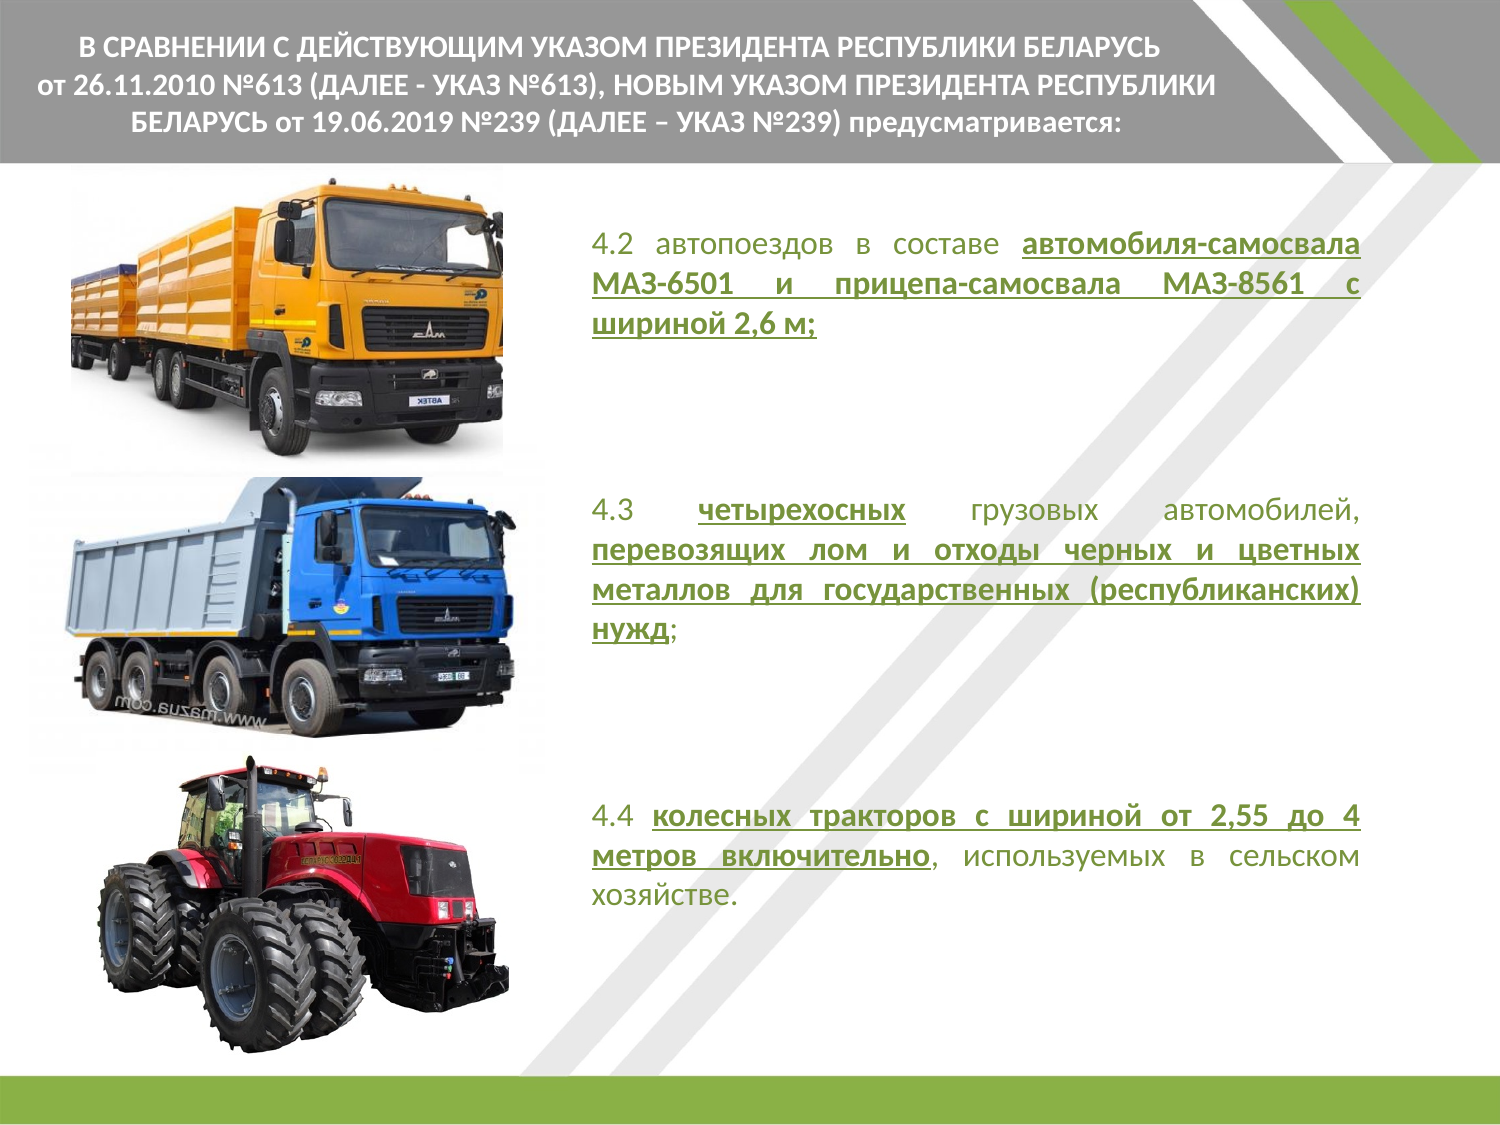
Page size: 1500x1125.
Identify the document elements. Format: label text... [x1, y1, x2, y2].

text_box В СРАВНЕНИИ С ДЕЙСТВУЮЩИМ УКАЗОМ ПРЕЗИДЕНТА РЕСПУБЛИКИ БЕЛАРУСЬ от 26.11.2010 №613 (ДАЛЕЕ - УКАЗ №613), НОВЫМ УКАЗОМ ПРЕЗИДЕНТА РЕСПУБЛИКИ БЕЛАРУСЬ от 19.06.2019 №239 (ДАЛЕЕ – УКАЗ №239) предусматривается: [0, 19, 1254, 147]
text_box 4.2 автопоездов в составе автомобиля-самосвала МАЗ-6501 и прицепа-самосвала МАЗ-8561 с шириной 2,6 м; 4.3 четырехосных грузовых автомобилей, перевозящих лом и отходы черных и цветных металлов для государственных (республиканских) нужд; 4.4 колесных тракторов с шириной от 2,55 до 4 метров включительно, используемых в сельском хозяйстве. [76, 167, 1376, 1094]
picture [0, 0, 1500, 1125]
